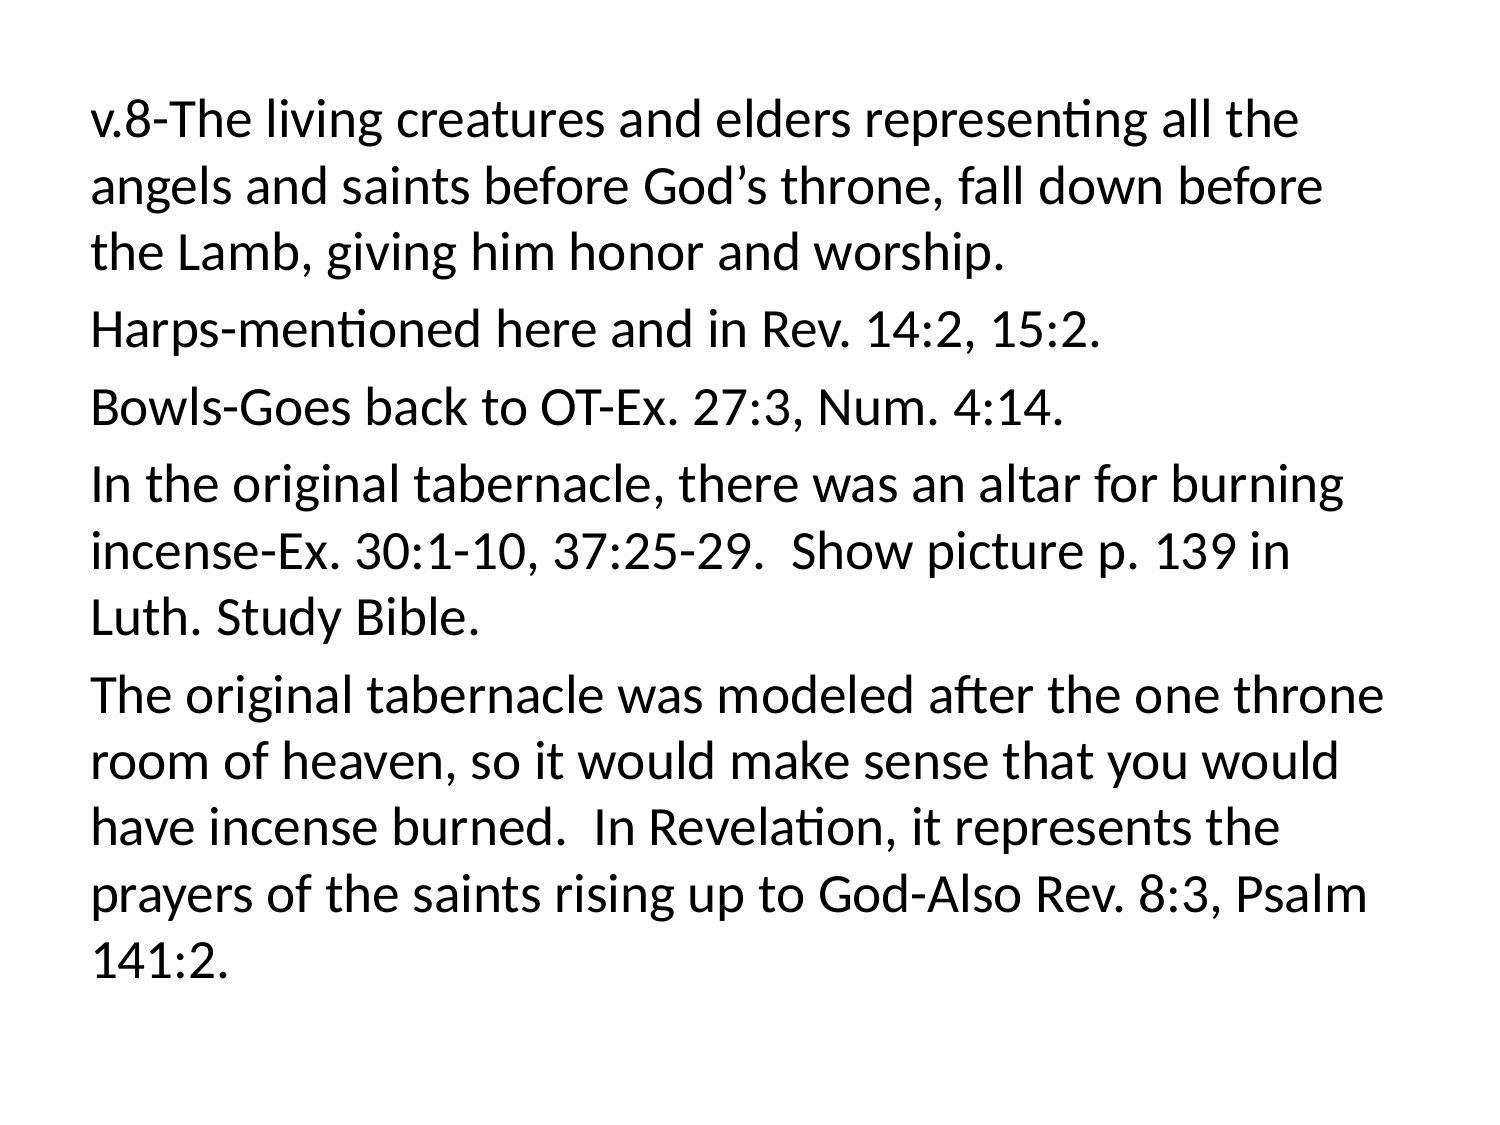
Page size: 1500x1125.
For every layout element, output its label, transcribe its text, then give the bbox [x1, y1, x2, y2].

list v.8-The living creatures and elders representing all the angels and saints before God’s throne, fall down before the Lamb, giving him honor and worship. Harps-mentioned here and in Rev. 14:2, 15:2. Bowls-Goes back to OT-Ex. 27:3, Num. 4:14. In the original tabernacle, there was an altar for burning incense-Ex. 30:1-10, 37:25-29. Show picture p. 139 in Luth. Study Bible. The original tabernacle was modeled after the one throne room of heaven, so it would make sense that you would have incense burned. In Revelation, it represents the prayers of the saints rising up to God-Also Rev. 8:3, Psalm 141:2. [75, 75, 1425, 1005]
